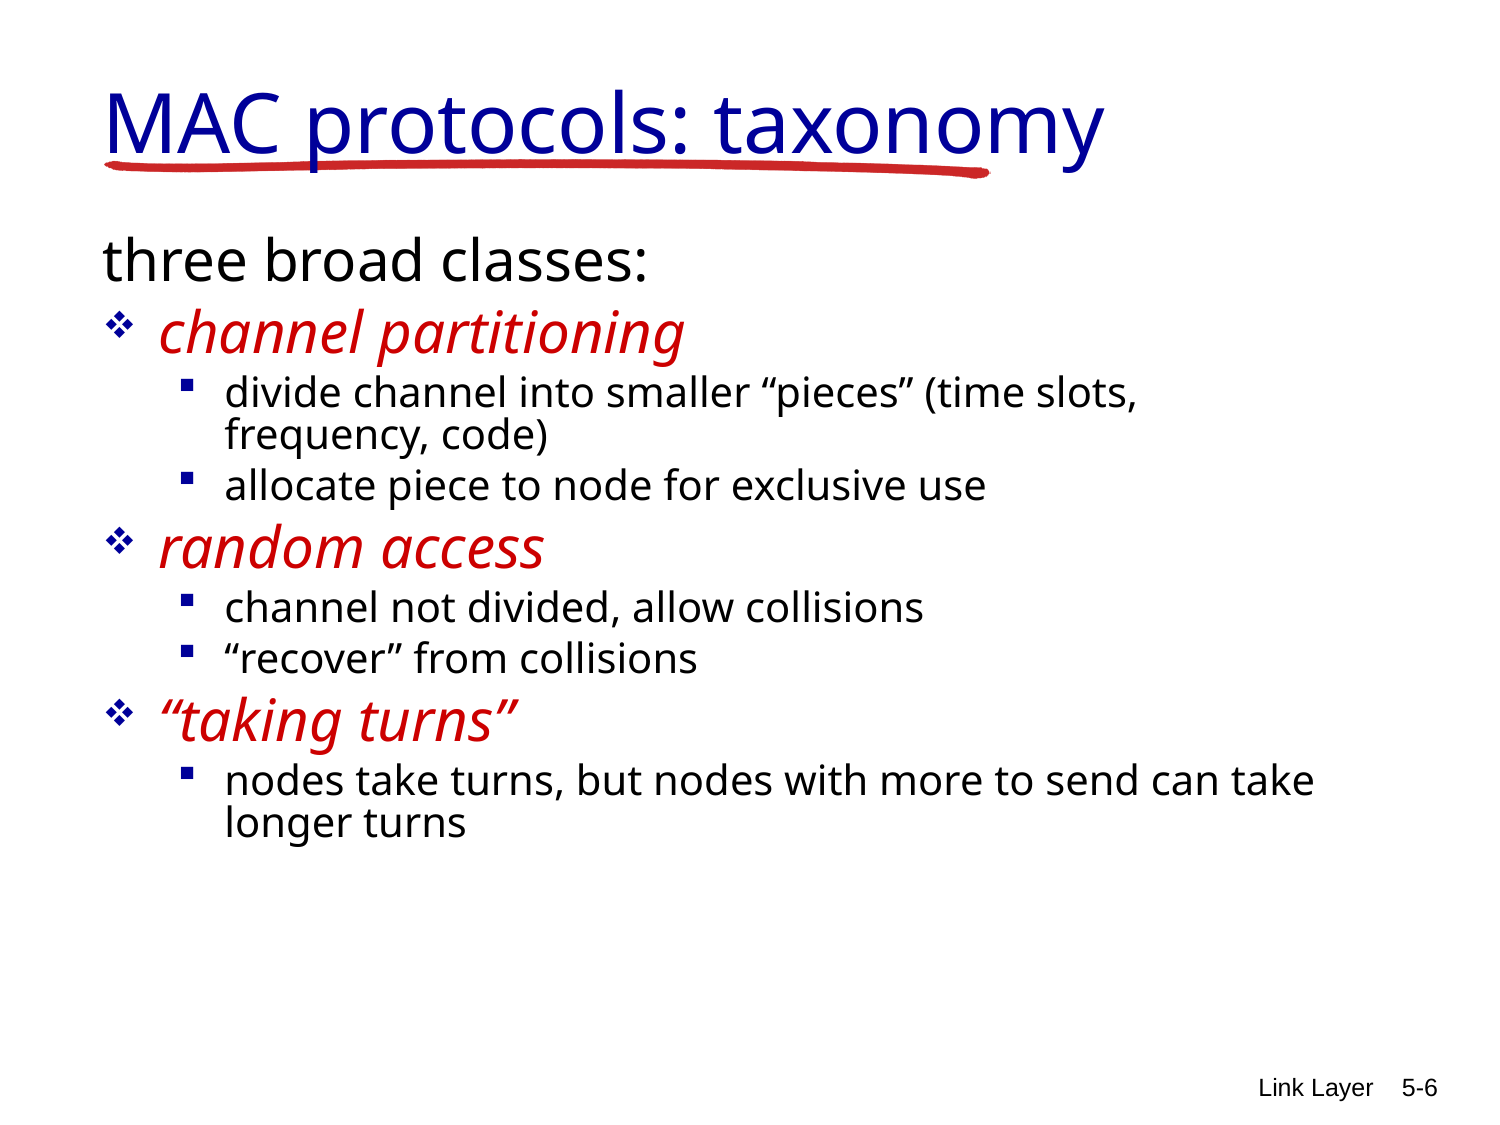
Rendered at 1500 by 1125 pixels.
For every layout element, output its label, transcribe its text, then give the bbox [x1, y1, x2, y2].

title MAC protocols: taxonomy [87, 26, 1417, 215]
slide_number 5-6 [1341, 1063, 1454, 1125]
list three broad classes: channel partitioning divide channel into smaller “pieces” (time slots, frequency, code) allocate piece to node for exclusive use random access channel not divided, allow collisions “recover” from collisions “taking turns” nodes take turns, but nodes with more to send can take longer turns [87, 226, 1363, 990]
picture [100, 154, 1001, 184]
footer Link Layer [913, 1063, 1341, 1125]
